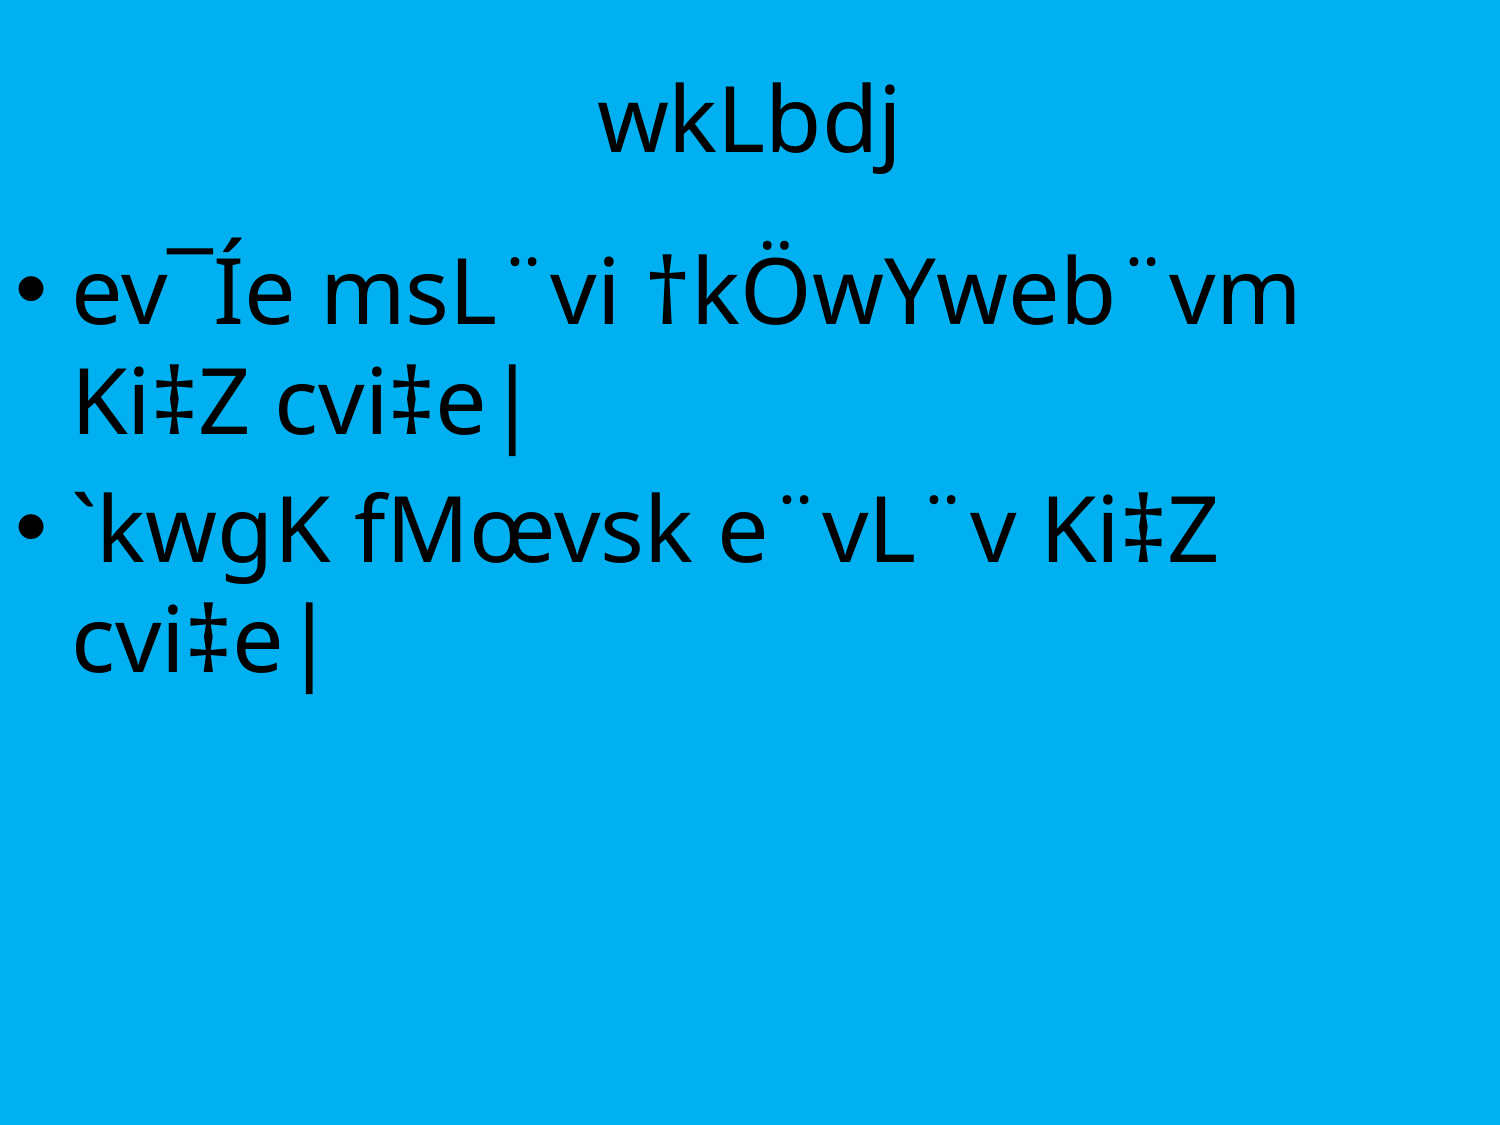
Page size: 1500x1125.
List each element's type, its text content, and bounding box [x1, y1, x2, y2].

title wkLbdj [0, 0, 1500, 224]
list ev¯Íe msL¨vi †kÖwYweb¨vm Ki‡Z cvi‡e| `kwgK fMœvsk e¨vL¨v Ki‡Z cvi‡e| [0, 224, 1500, 1125]
